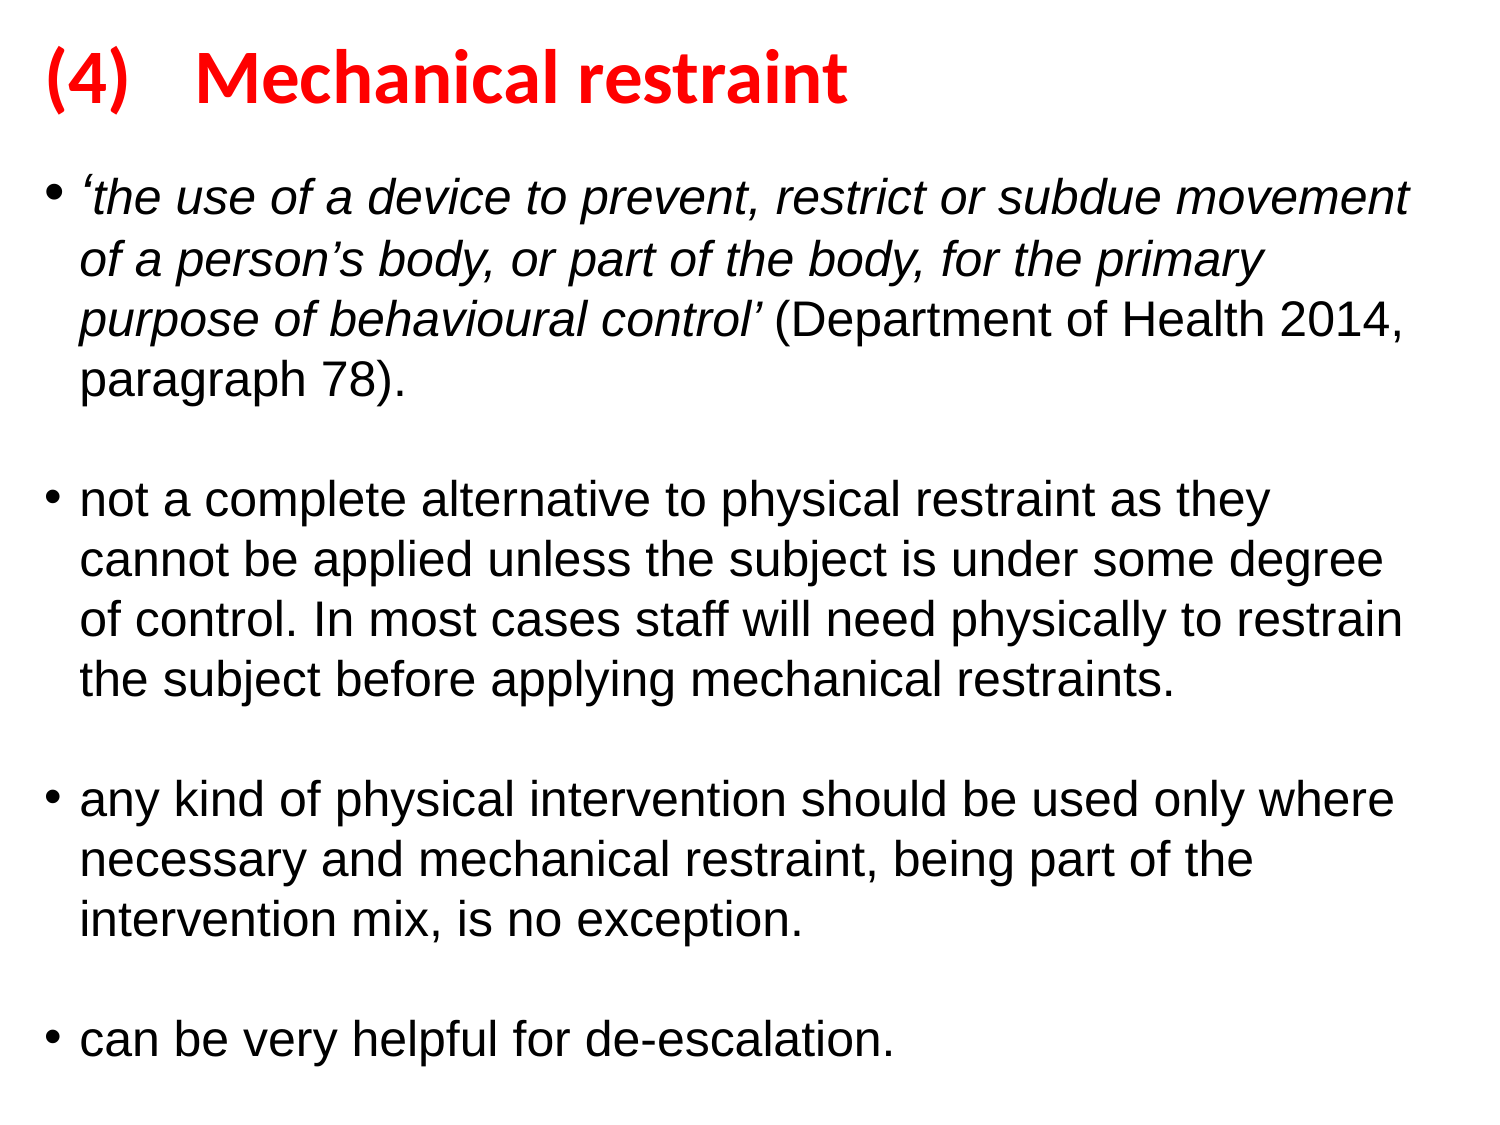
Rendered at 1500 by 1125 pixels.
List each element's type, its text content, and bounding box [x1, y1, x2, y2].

text_box (4) Mechanical restraint ‘the use of a device to prevent, restrict or subdue movement of a person’s body, or part of the body, for the primary purpose of behavioural control’ (Department of Health 2014, paragraph 78). not a complete alternative to physical restraint as they cannot be applied unless the subject is under some degree of control. In most cases staff will need physically to restrain the subject before applying mechanical restraints. any kind of physical intervention should be used only where necessary and mechanical restraint, being part of the intervention mix, is no exception. can be very helpful for de-escalation. [29, 19, 1446, 1112]
